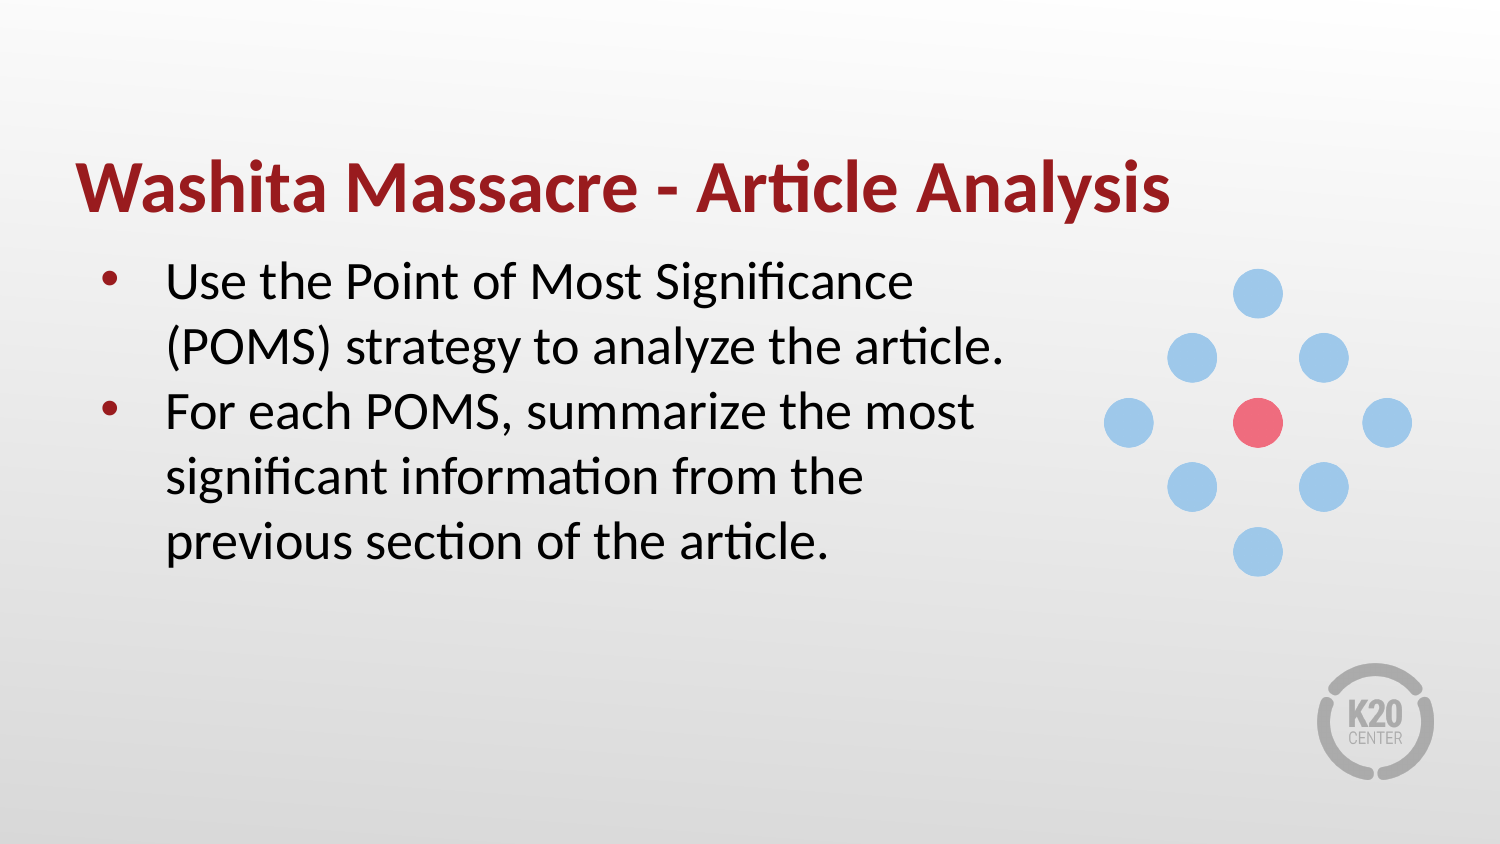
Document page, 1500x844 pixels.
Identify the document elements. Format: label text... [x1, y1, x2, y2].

list Use the Point of Most Significance (POMS) strategy to analyze the article. For each POMS, summarize the most significant information from the previous section of the article. [75, 238, 1074, 726]
picture [1073, 259, 1444, 584]
title Washita Massacre - Article Analysis [75, 86, 1425, 228]
picture [1300, 646, 1451, 797]
